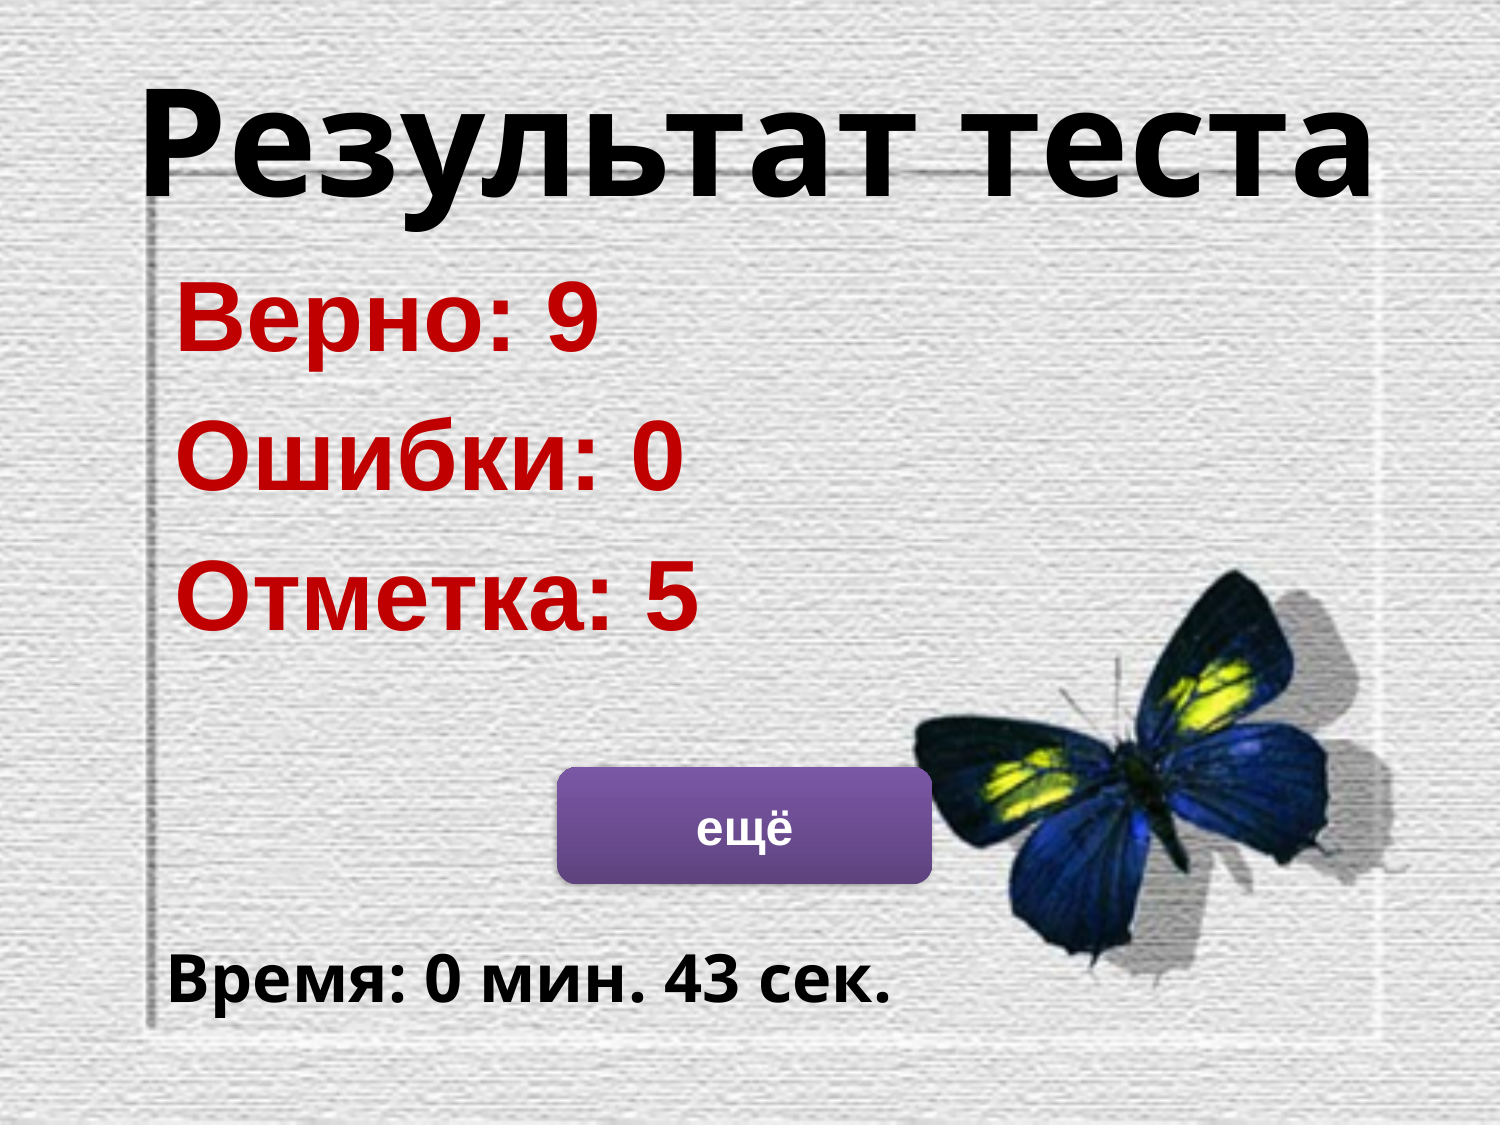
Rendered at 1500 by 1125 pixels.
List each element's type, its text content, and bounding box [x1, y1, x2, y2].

text_box ещё [557, 767, 933, 885]
picture [0, 0, 1500, 1125]
list Верно: 9 Ошибки: 0 Отметка: 5 [159, 243, 1128, 783]
title Результат теста [82, 42, 1432, 231]
text_box Время: 0 мин. 43 сек. [151, 928, 1112, 1034]
